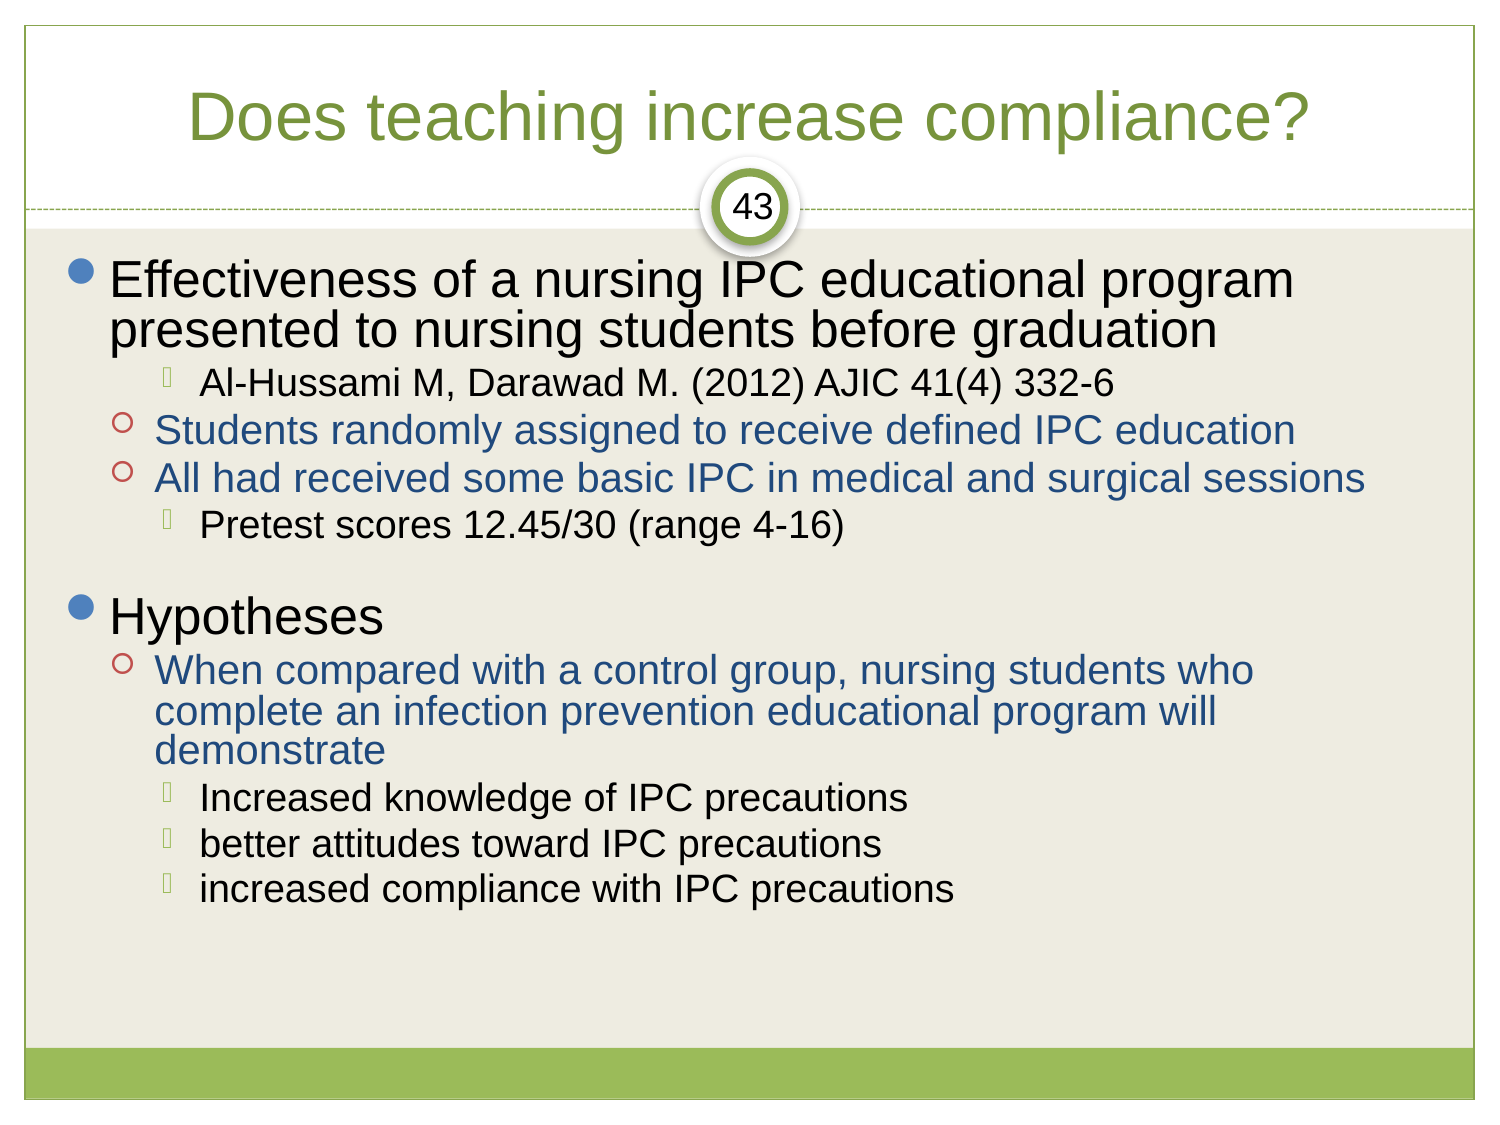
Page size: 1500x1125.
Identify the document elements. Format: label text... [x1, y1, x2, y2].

title Does teaching increase compliance? [49, 37, 1450, 162]
list Effectiveness of a nursing IPC educational program presented to nursing students before graduation Al-Hussami M, Darawad M. (2012) AJIC 41(4) 332-6 Students randomly assigned to receive defined IPC education All had received some basic IPC in medical and surgical sessions Pretest scores 12.45/30 (range 4-16) Hypotheses When compared with a control group, nursing students who complete an infection prevention educational program will demonstrate Increased knowledge of IPC precautions better attitudes toward IPC precautions increased compliance with IPC precautions [49, 250, 1445, 1001]
slide_number 43 [715, 168, 791, 241]
